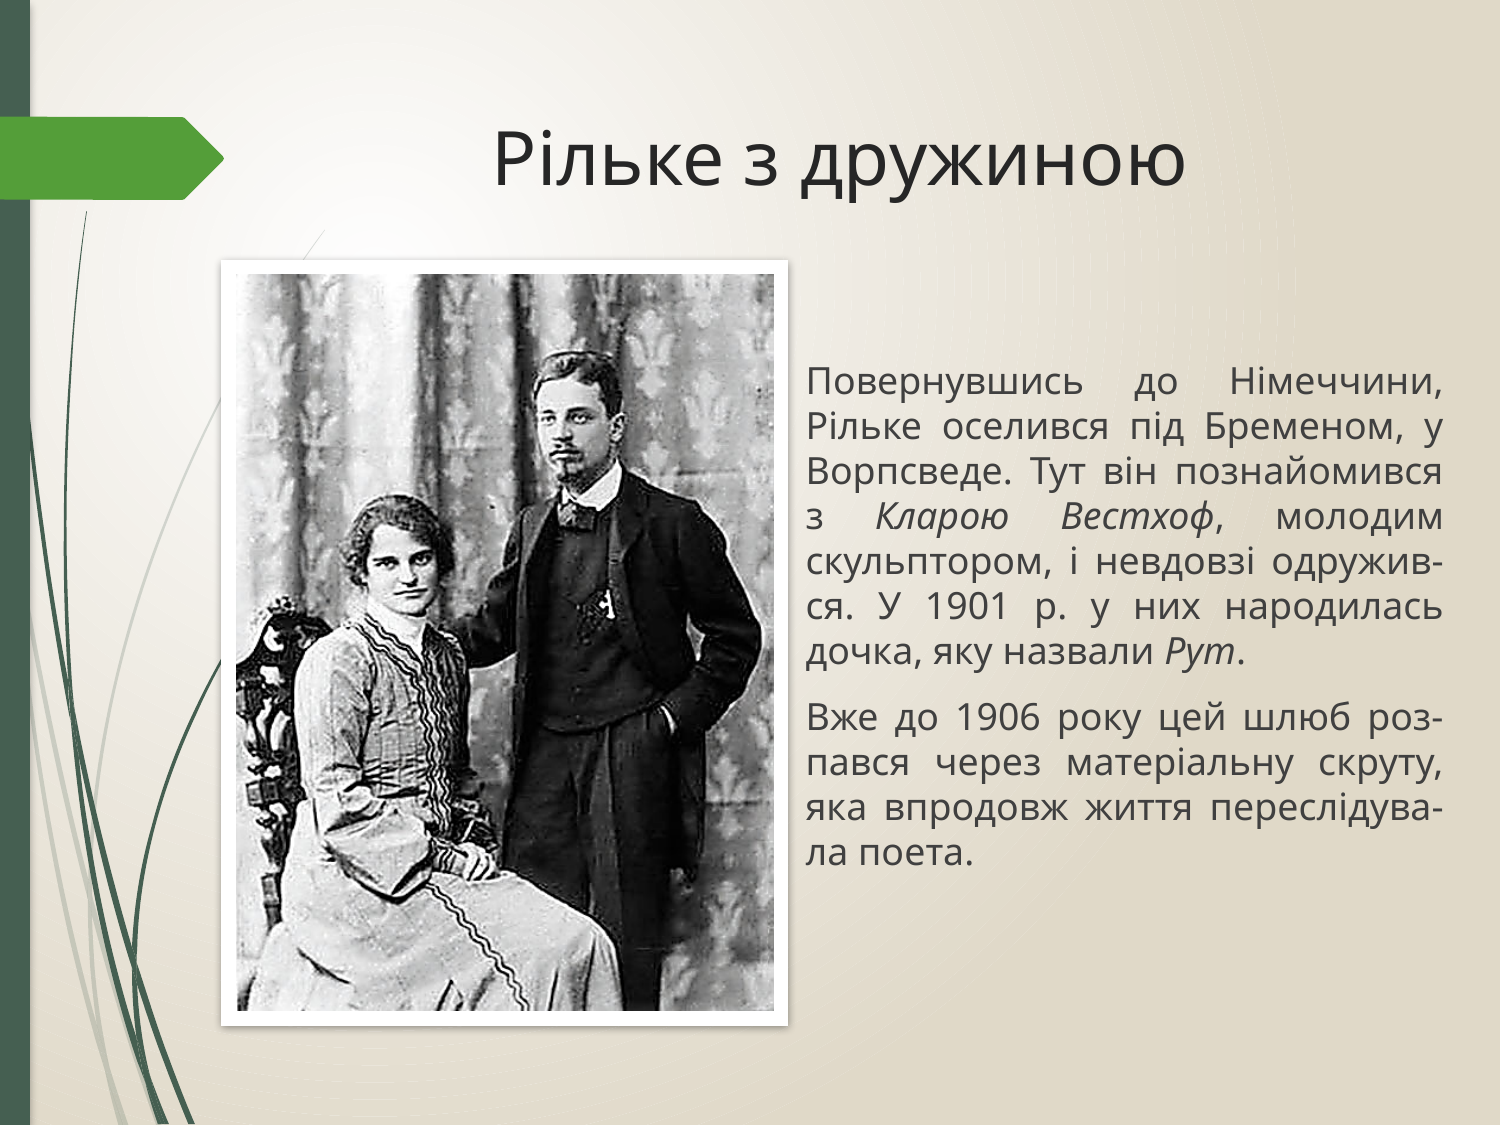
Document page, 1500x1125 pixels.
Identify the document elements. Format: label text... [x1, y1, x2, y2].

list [235, 273, 774, 1012]
title Рільке з дружиною [235, 102, 1445, 208]
list Повернувшись до Німеччини, Рільке оселився під Бременом, у Ворпсведе. Тут він познайомився з Кларою Вестхоф, молодим скульптором, і невдовзі одружив-ся. У 1901 р. у них народилась дочка, яку назвали Рут. Вже до 1906 року цей шлюб роз-пався через матеріальну скруту, яка впродовж життя переслідува-ла поета. [795, 349, 1460, 898]
